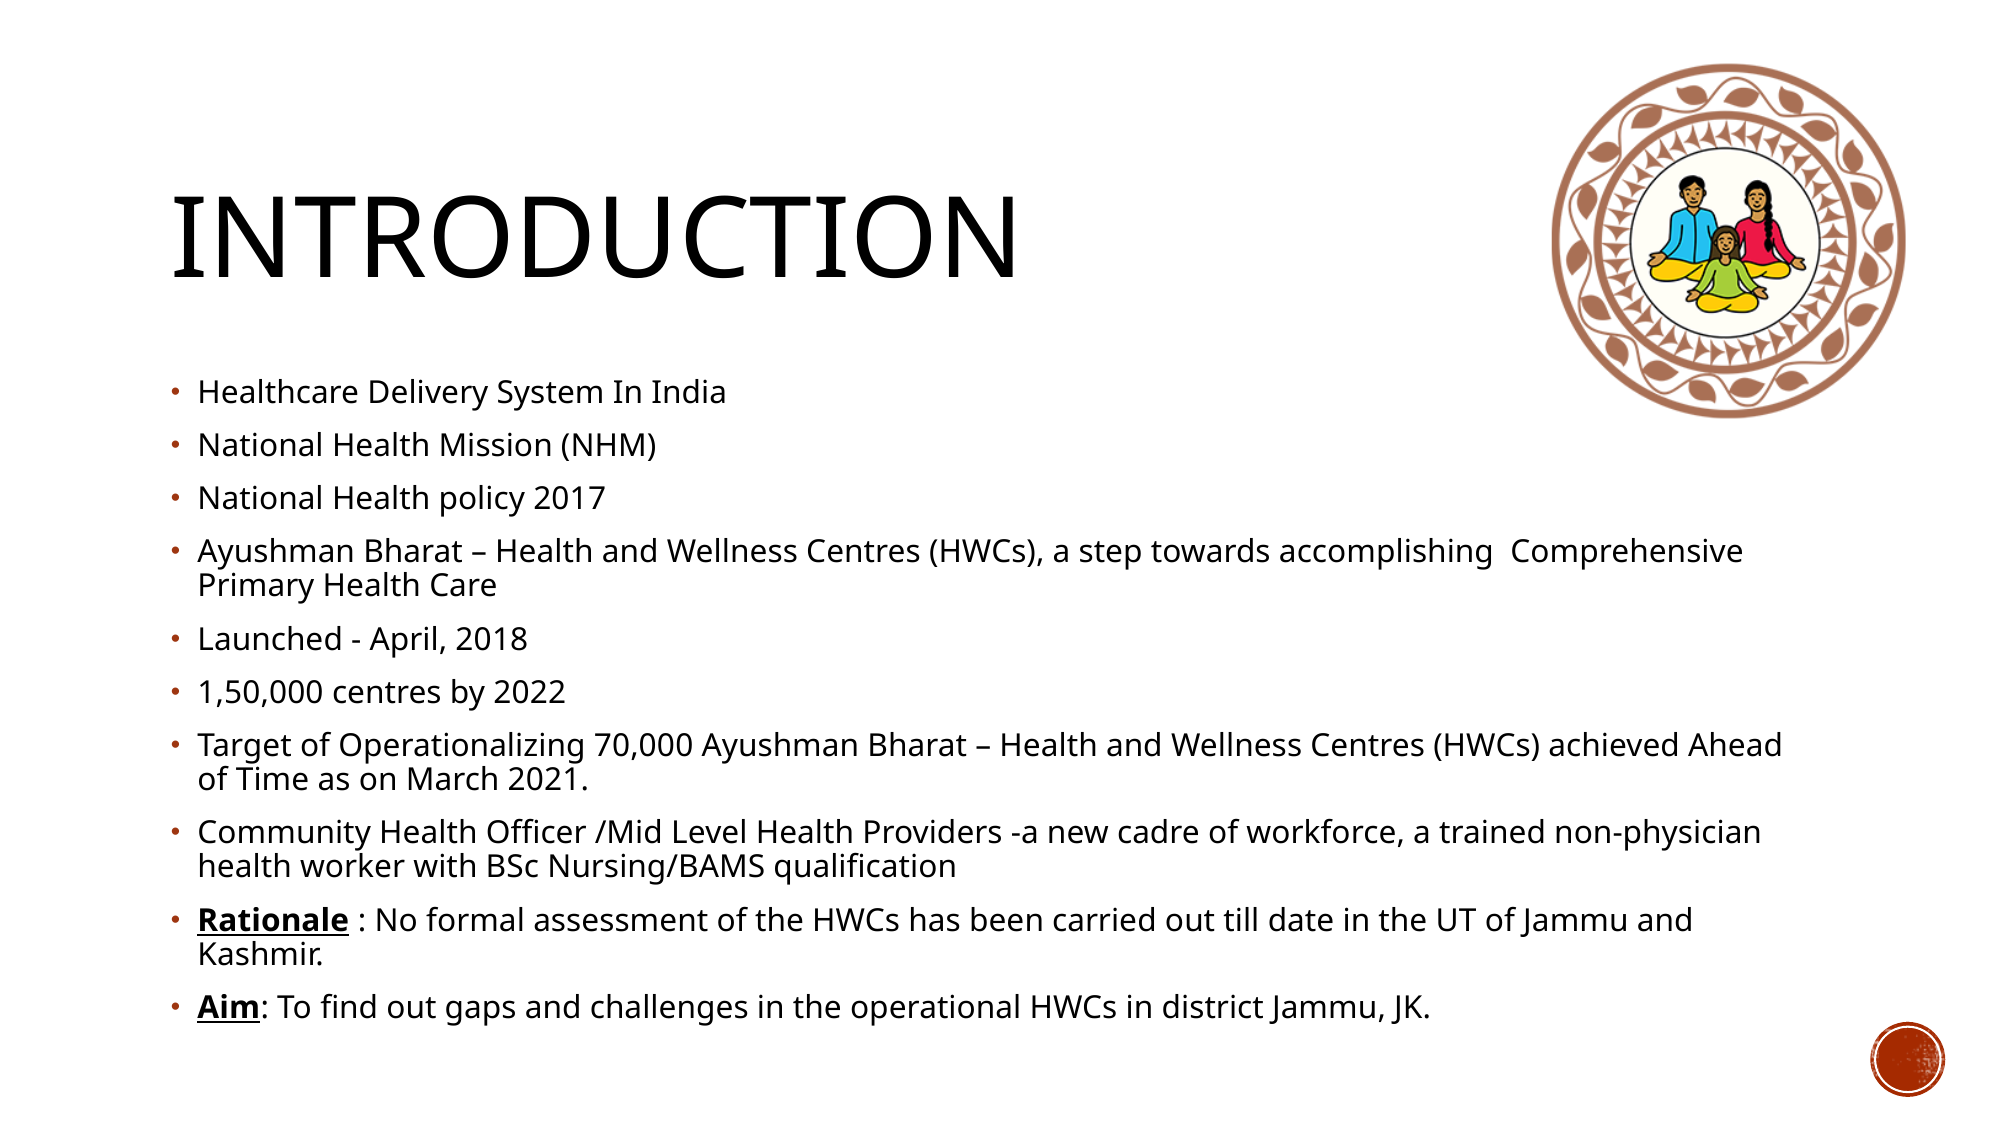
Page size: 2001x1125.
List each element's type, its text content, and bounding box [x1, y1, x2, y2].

picture [1527, 56, 1933, 425]
title INTRODUCTION [155, 113, 1527, 368]
list Healthcare Delivery System In India National Health Mission (NHM) National Health policy 2017 Ayushman Bharat – Health and Wellness Centres (HWCs), a step towards accomplishing Comprehensive Primary Health Care Launched - April, 2018 1,50,000 centres by 2022 Target of Operationalizing 70,000 Ayushman Bharat – Health and Wellness Centres (HWCs) achieved Ahead of Time as on March 2021. Community Health Officer /Mid Level Health Providers -a new cadre of workforce, a trained non-physician health worker with BSc Nursing/BAMS qualification Rationale : No formal assessment of the HWCs has been carried out till date in the UT of Jammu and Kashmir. Aim: To find out gaps and challenges in the operational HWCs in district Jammu, JK. [155, 368, 1806, 1033]
